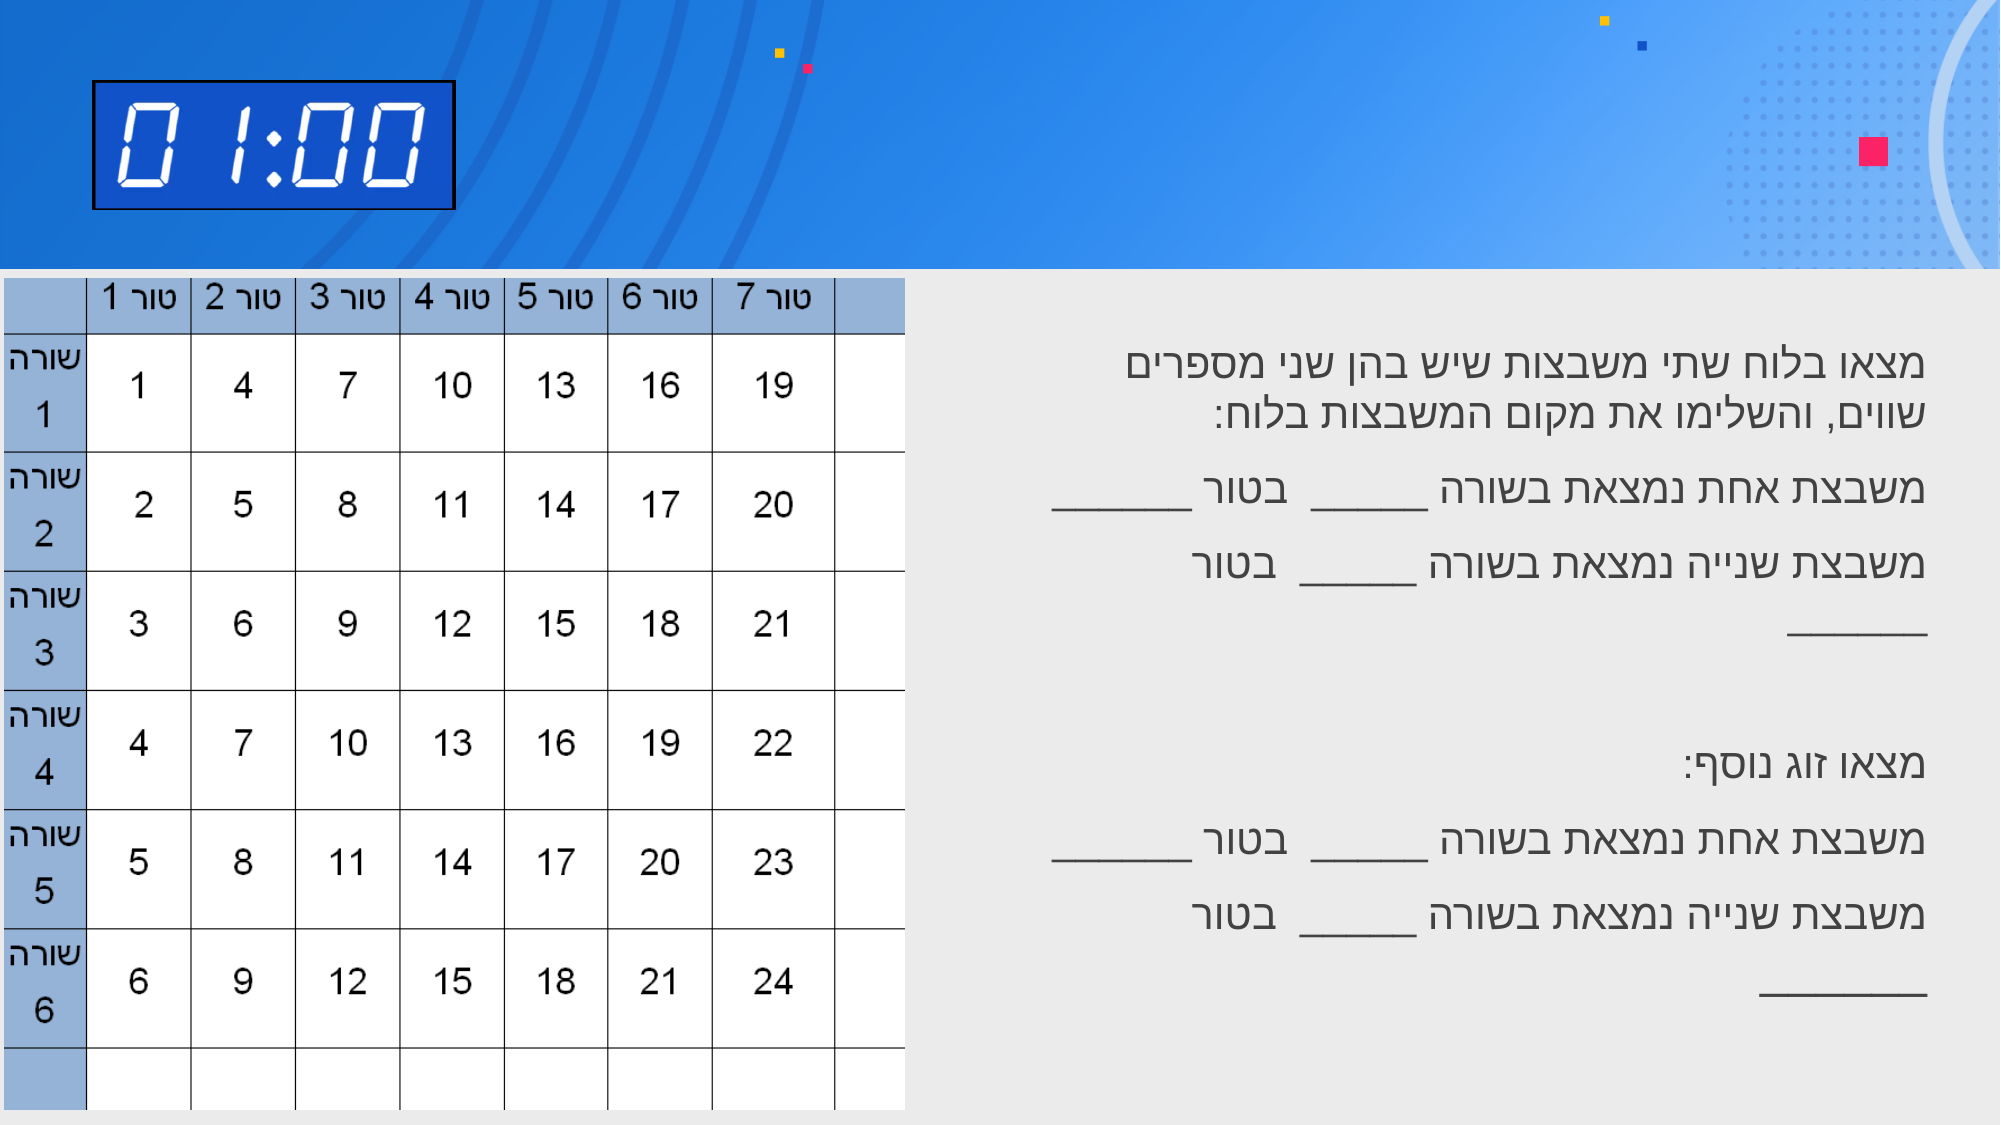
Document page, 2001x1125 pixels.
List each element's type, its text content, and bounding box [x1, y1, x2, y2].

picture [0, 0, 2000, 269]
picture [3, 278, 905, 1110]
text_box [91, 80, 457, 211]
text_box מצאו בלוח שתי משבצות שיש בהן שני מספרים שווים, והשלימו את מקום המשבצות בלוח: משבצת אחת נמצאת בשורה _____ בטור ______ משבצת שנייה נמצאת בשורה _____ בטור ______ מצאו זוג נוסף: משבצת אחת נמצאת בשורה _____ בטור ______ משבצת שנייה נמצאת בשורה _____ בטור ______ [1029, 329, 1943, 1125]
